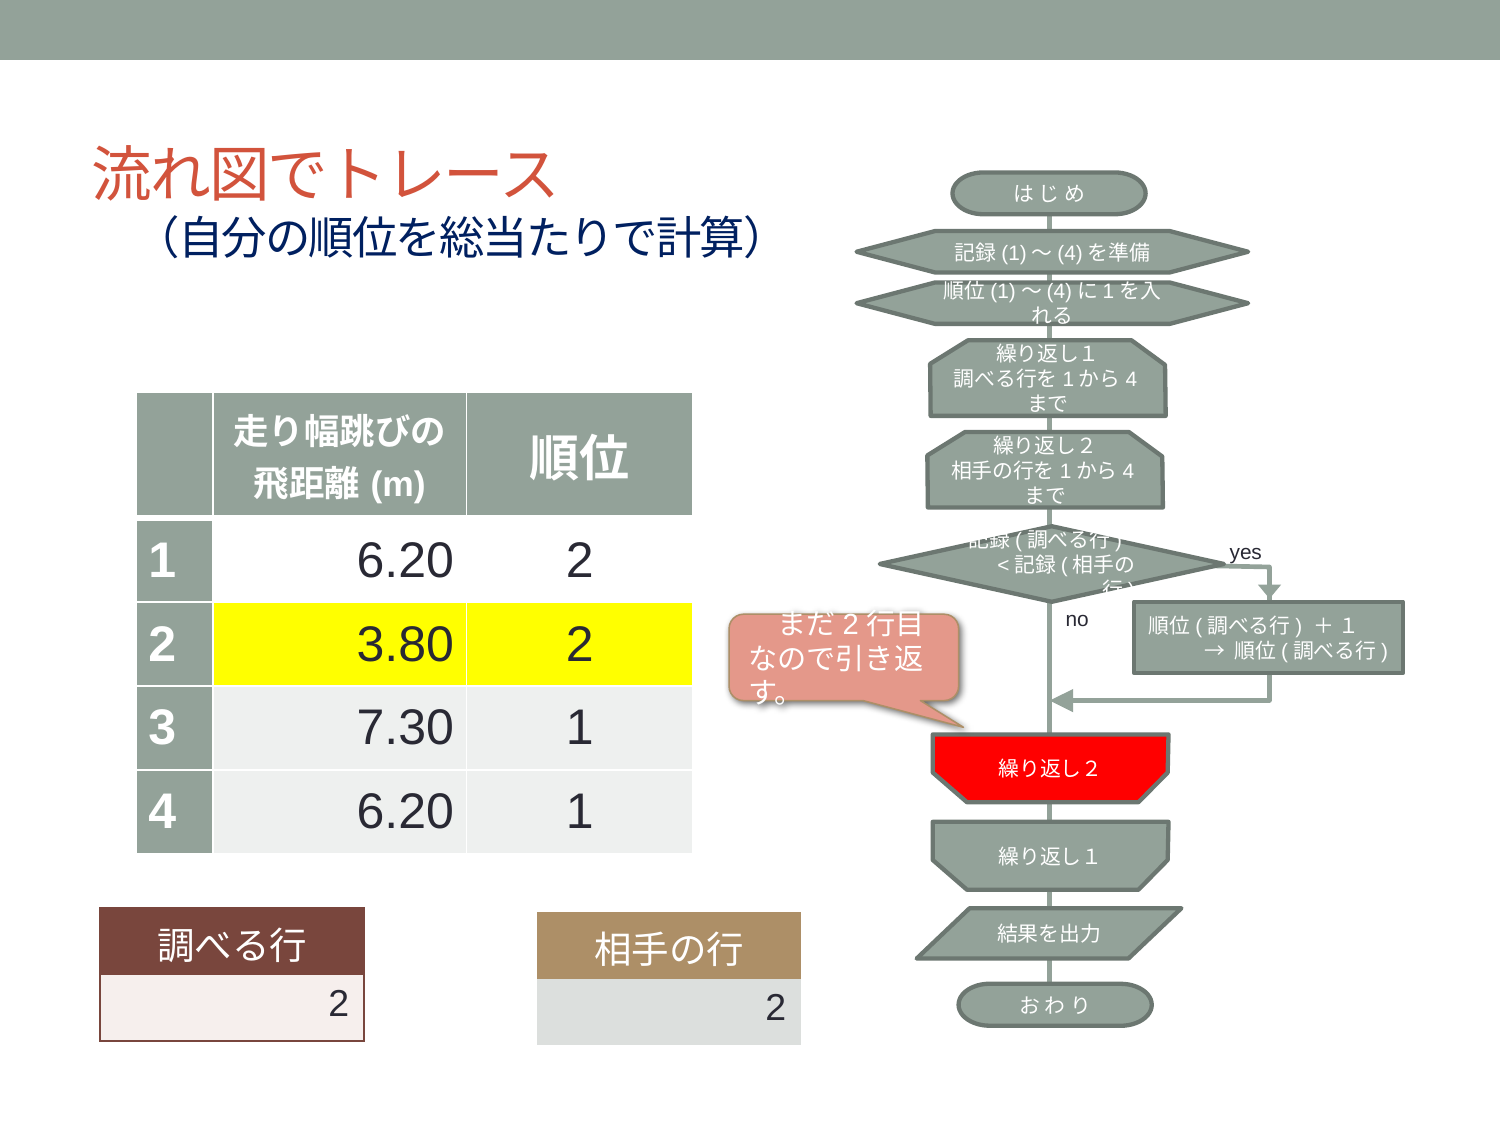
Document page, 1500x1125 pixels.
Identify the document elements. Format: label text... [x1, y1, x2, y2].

table_cell 1 [137, 521, 212, 601]
table_cell 3 [137, 687, 212, 769]
table_cell 3.80 [214, 603, 466, 685]
table_cell 1 [467, 771, 692, 853]
table_cell 2 [467, 603, 692, 685]
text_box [856, 172, 1403, 1026]
table_cell 7.30 [214, 687, 466, 769]
table_cell 2 [537, 979, 801, 1045]
table_cell 6.20 [214, 771, 466, 853]
table_cell 2 [101, 975, 363, 1040]
table_cell 2 [467, 521, 692, 601]
table_header 相手の行 [537, 912, 801, 979]
table_cell 2 [137, 603, 212, 685]
table_cell 4 [137, 771, 212, 853]
table_header [137, 393, 212, 515]
text_box まだ2行目なので引き返す。 [728, 613, 853, 702]
table_cell 6.20 [214, 521, 466, 601]
table_header 調べる行 [101, 909, 363, 974]
title 流れ図でトレース （自分の順位を総当たりで計算） [76, 108, 836, 292]
table_cell 1 [467, 687, 692, 769]
table_header 順位 [467, 393, 692, 515]
table_header 走り幅跳びの 飛距離(m) [214, 393, 466, 515]
